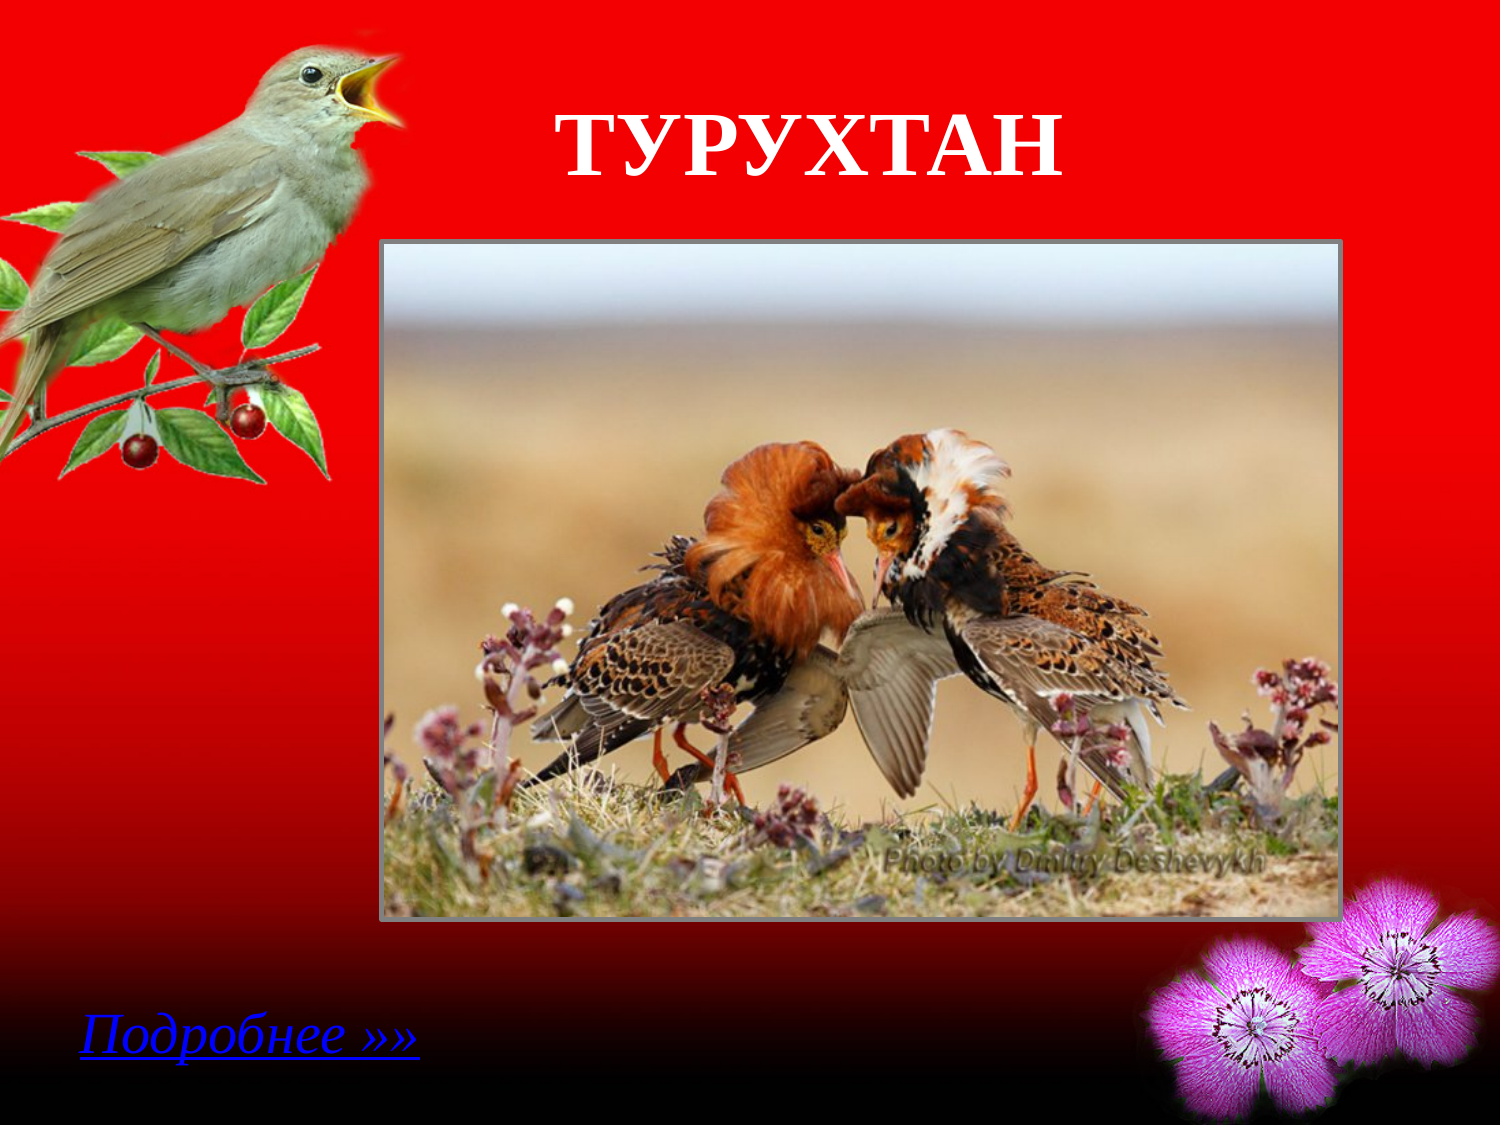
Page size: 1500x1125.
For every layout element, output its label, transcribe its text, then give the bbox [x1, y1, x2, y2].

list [383, 243, 1339, 918]
picture [0, 0, 1500, 1125]
title ТУРУХТАН [194, 45, 1425, 233]
text_box Подробнее »» [64, 987, 502, 1073]
